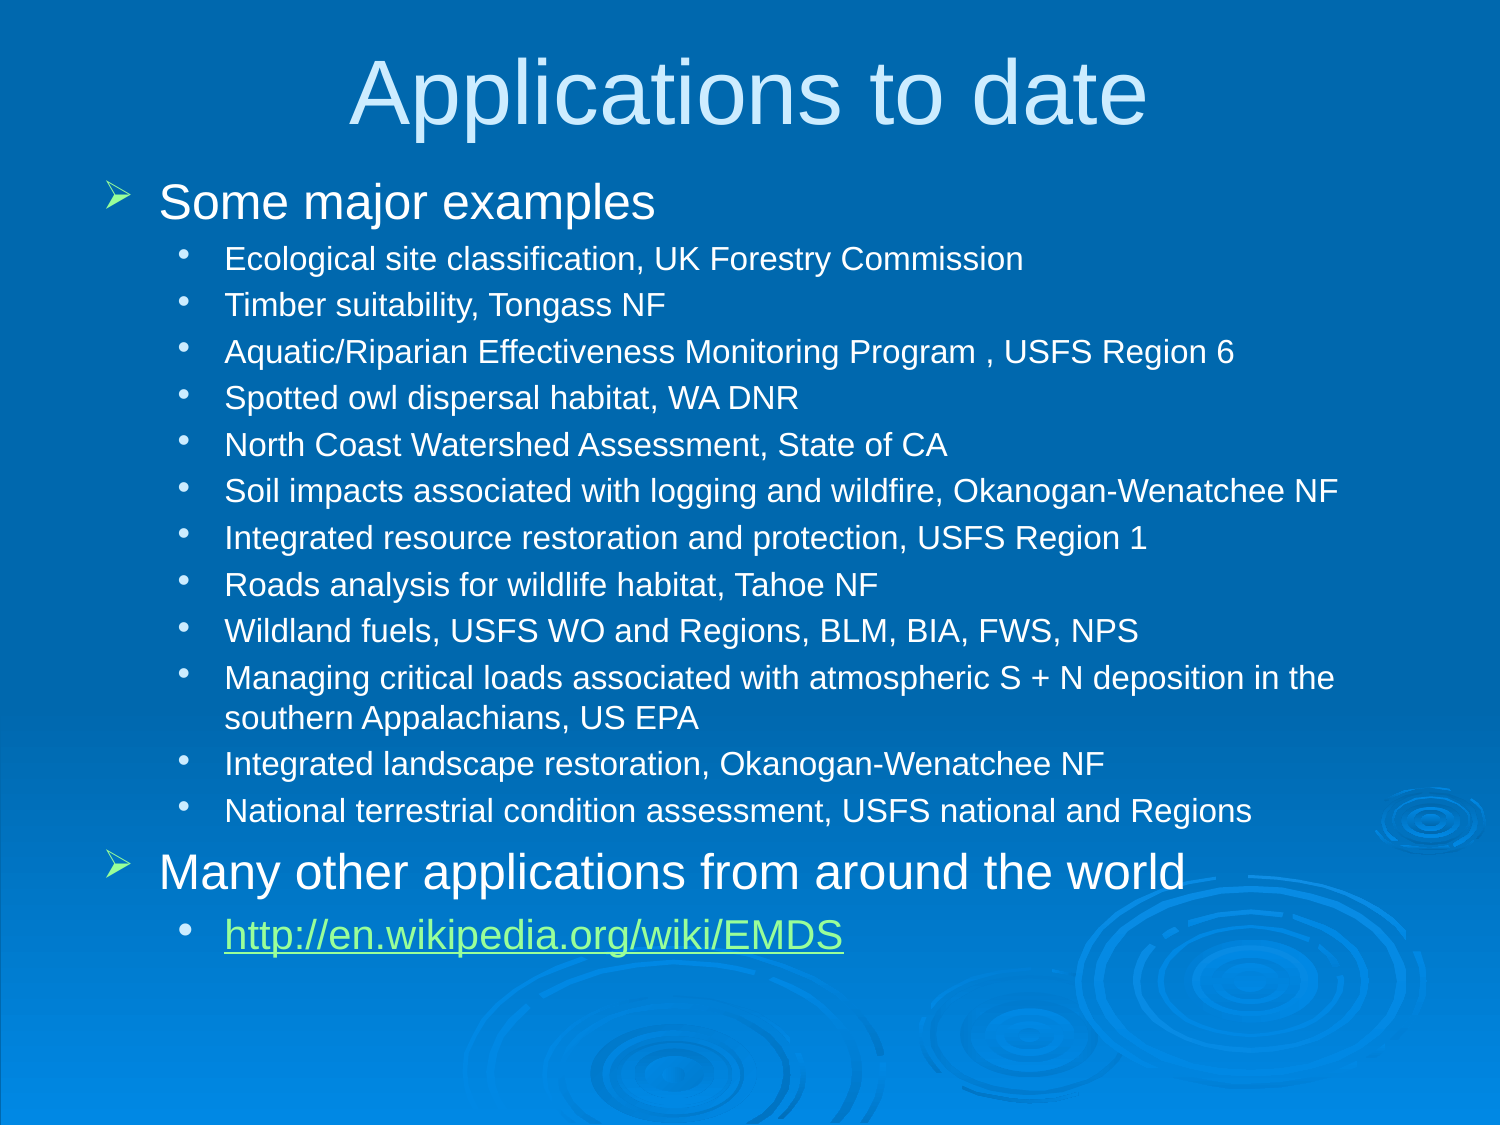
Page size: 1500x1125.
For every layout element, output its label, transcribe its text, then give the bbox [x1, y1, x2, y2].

list Some major examples Ecological site classification, UK Forestry Commission Timber suitability, Tongass NF Aquatic/Riparian Effectiveness Monitoring Program , USFS Region 6 Spotted owl dispersal habitat, WA DNR North Coast Watershed Assessment, State of CA Soil impacts associated with logging and wildfire, Okanogan-Wenatchee NF Integrated resource restoration and protection, USFS Region 1 Roads analysis for wildlife habitat, Tahoe NF Wildland fuels, USFS WO and Regions, BLM, BIA, FWS, NPS Managing critical loads associated with atmospheric S + N deposition in the southern Appalachians, US EPA Integrated landscape restoration, Okanogan-Wenatchee NF National terrestrial condition assessment, USFS national and Regions Many other applications from around the world http://en.wikipedia.org/wiki/EMDS [87, 162, 1438, 906]
title Applications to date [74, 12, 1426, 163]
